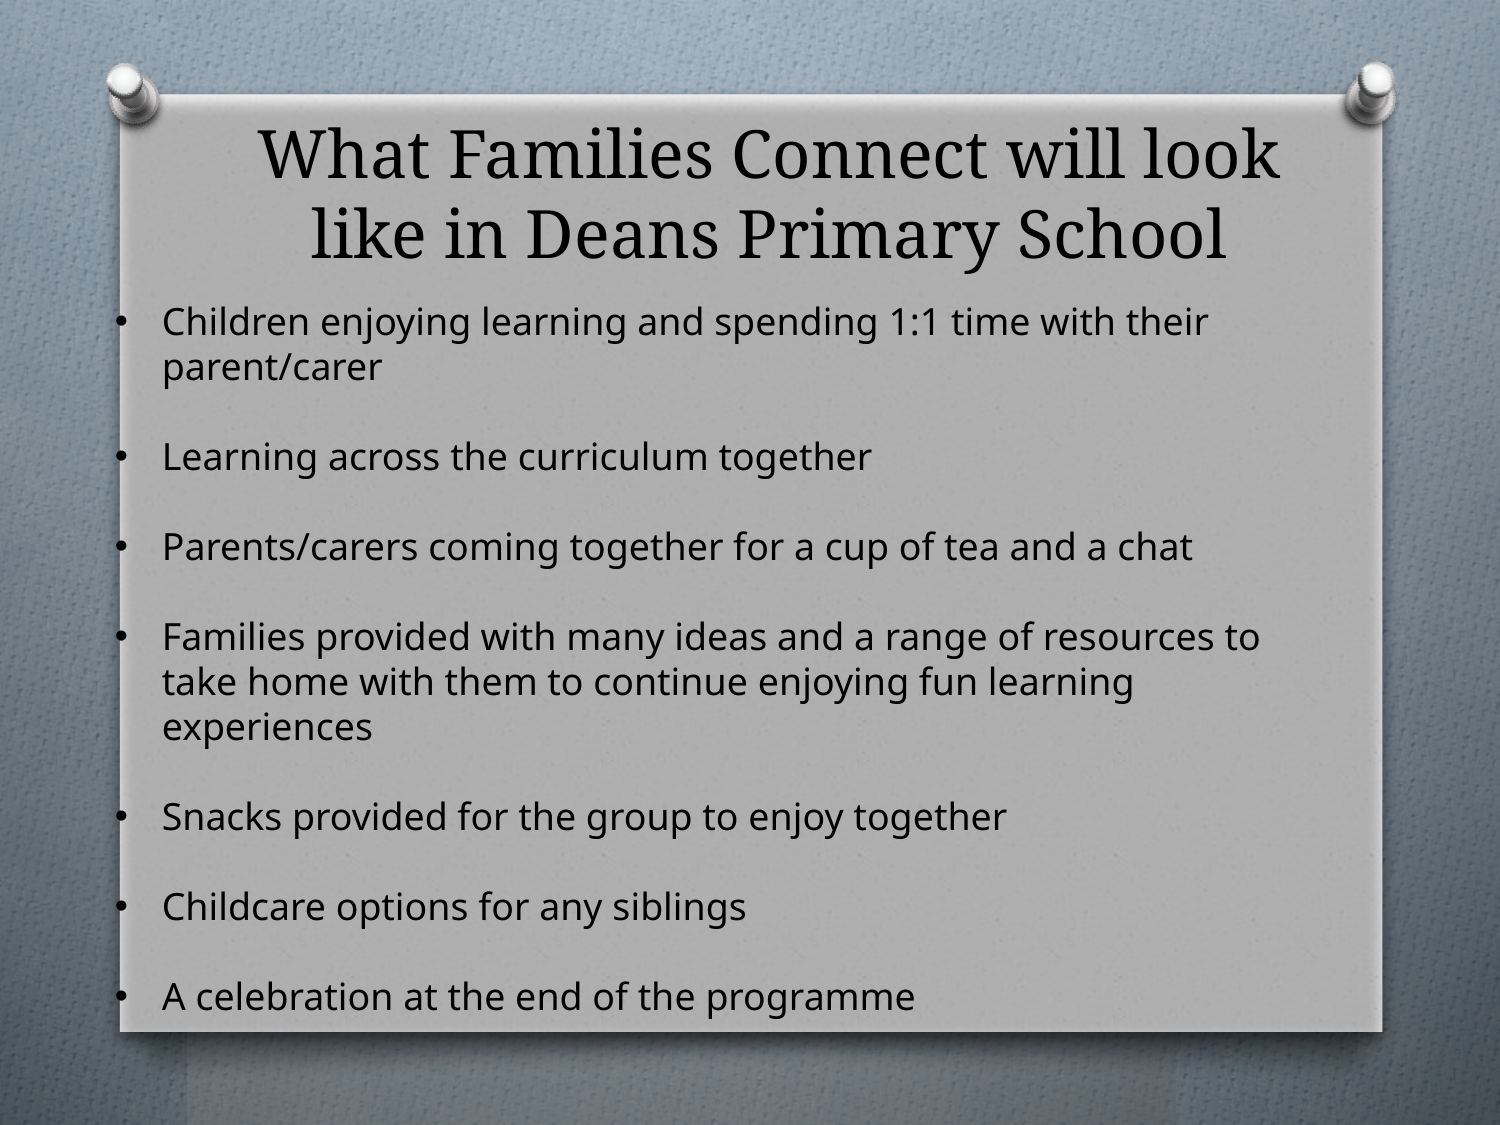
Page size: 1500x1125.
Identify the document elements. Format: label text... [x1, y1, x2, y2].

picture [1317, 35, 1439, 156]
title What Families Connect will look like in Deans Primary School [198, 93, 1341, 290]
text_box Children enjoying learning and spending 1:1 time with their parent/carer Learning across the curriculum together Parents/carers coming together for a cup of tea and a chat Families provided with many ideas and a range of resources to take home with them to continue enjoying fun learning experiences Snacks provided for the group to enjoy together Childcare options for any siblings A celebration at the end of the programme [100, 290, 1341, 1026]
picture [75, 29, 198, 153]
